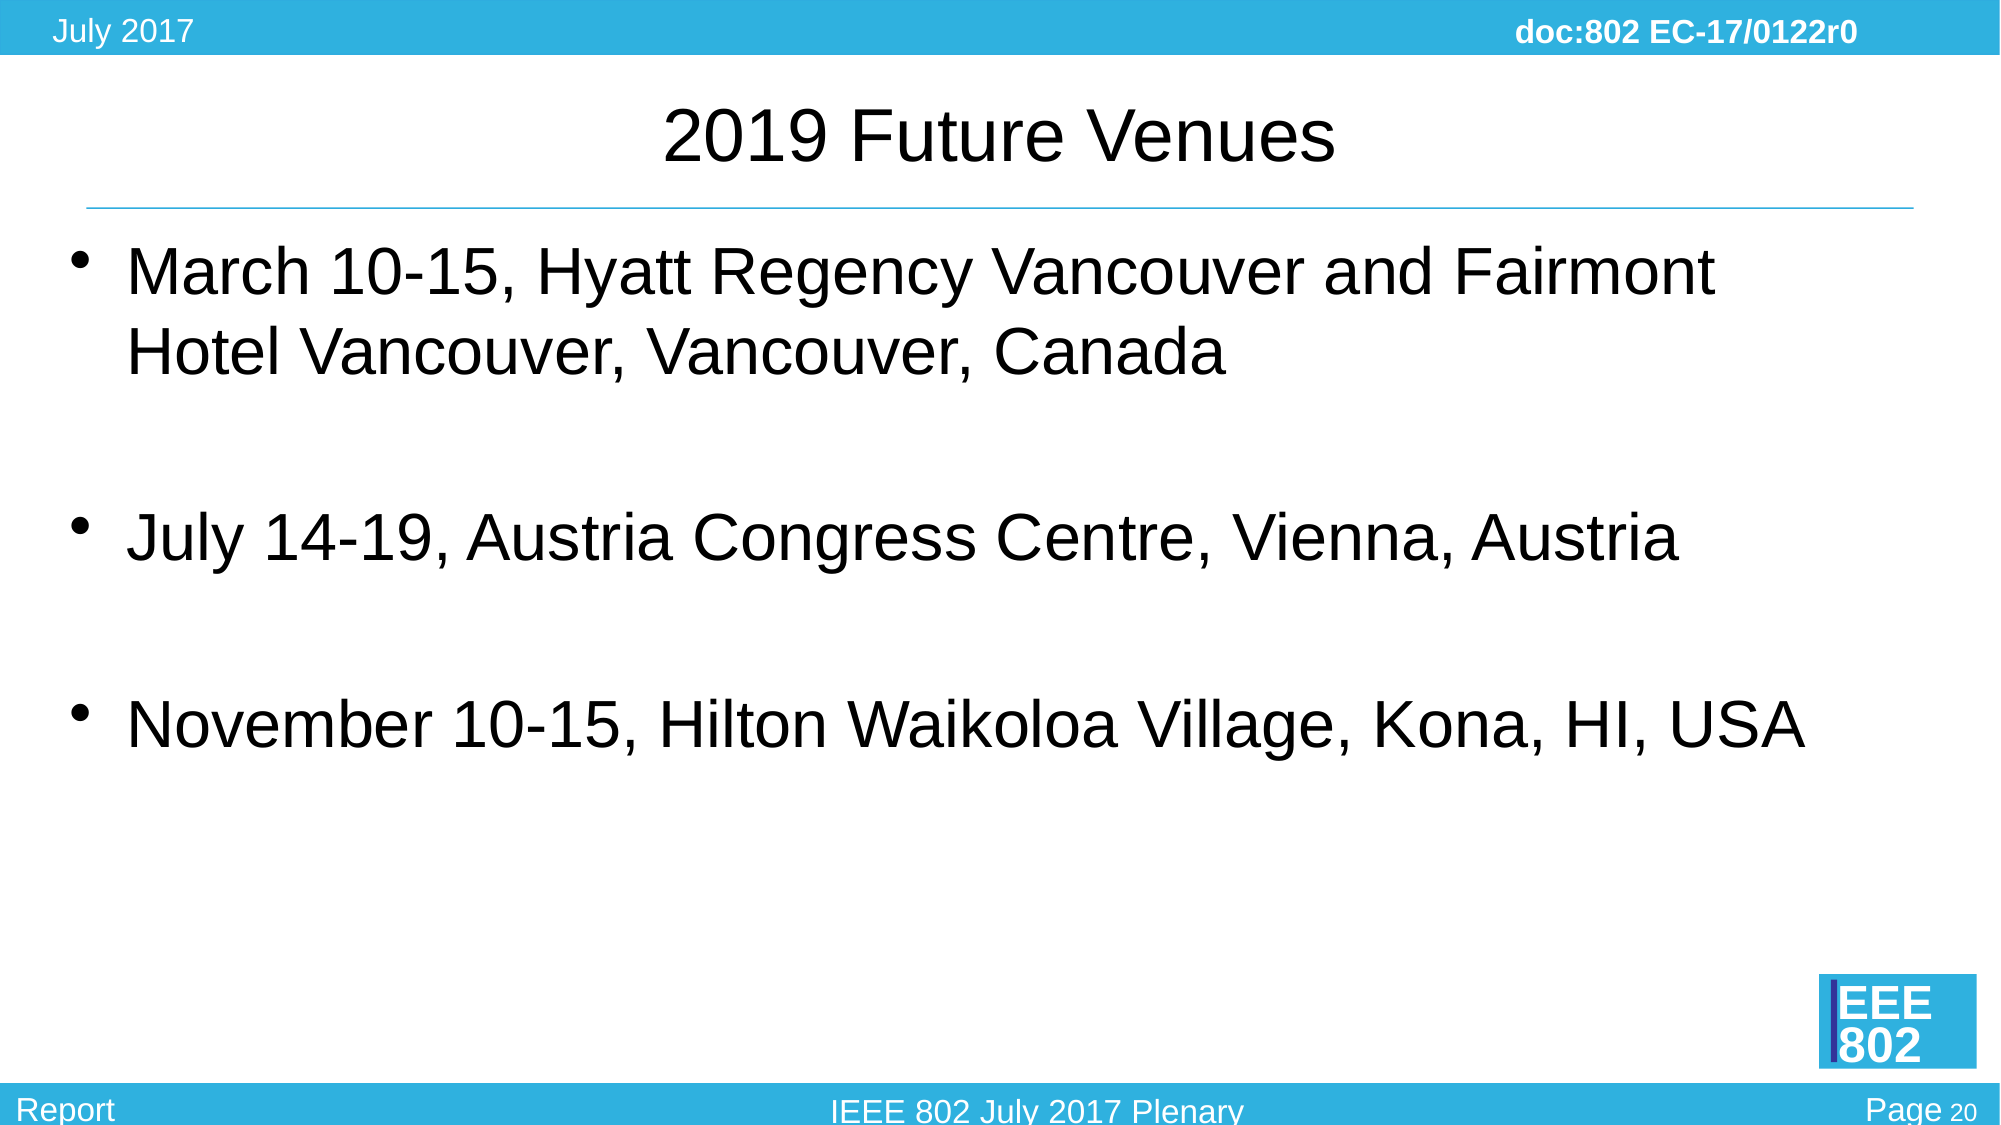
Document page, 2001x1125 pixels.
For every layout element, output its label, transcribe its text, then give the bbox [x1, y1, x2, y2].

title 2019 Future Venues [99, 66, 1900, 197]
list March 10-15, Hyatt Regency Vancouver and Fairmont Hotel Vancouver, Vancouver, Canada July 14-19, Austria Congress Centre, Vienna, Austria November 10-15, Hilton Waikoloa Village, Kona, HI, USA [54, 220, 1855, 963]
